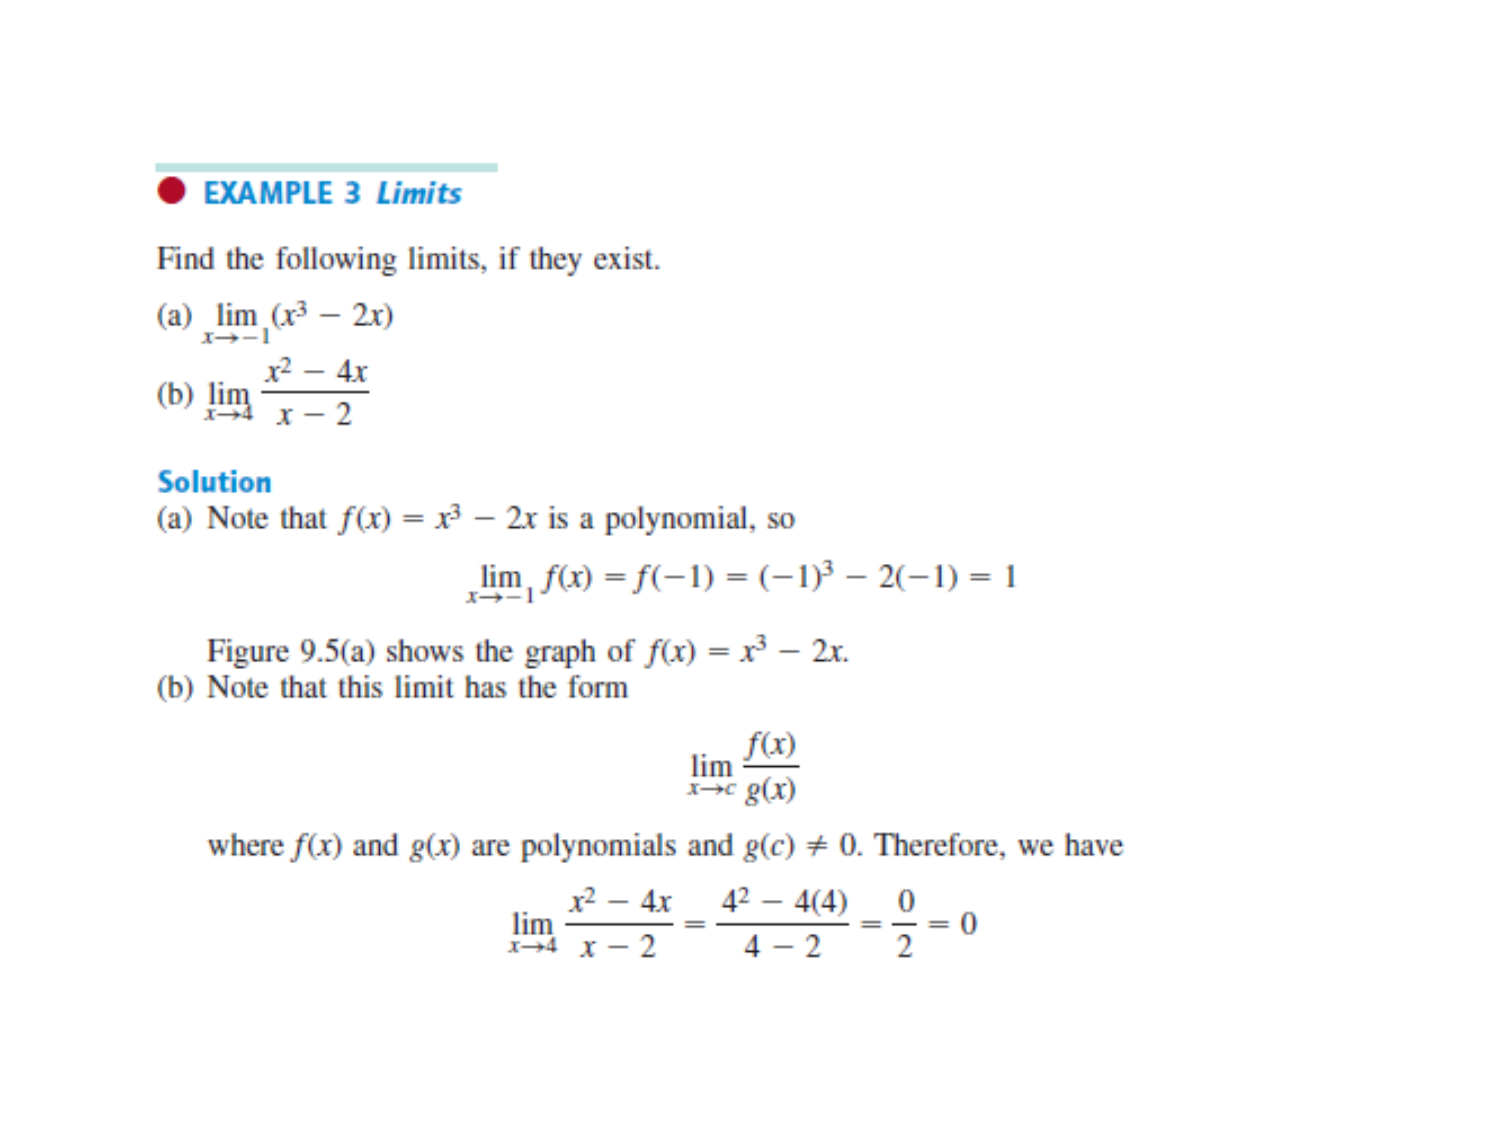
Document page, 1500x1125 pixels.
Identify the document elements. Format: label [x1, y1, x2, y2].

list [147, 148, 1157, 978]
